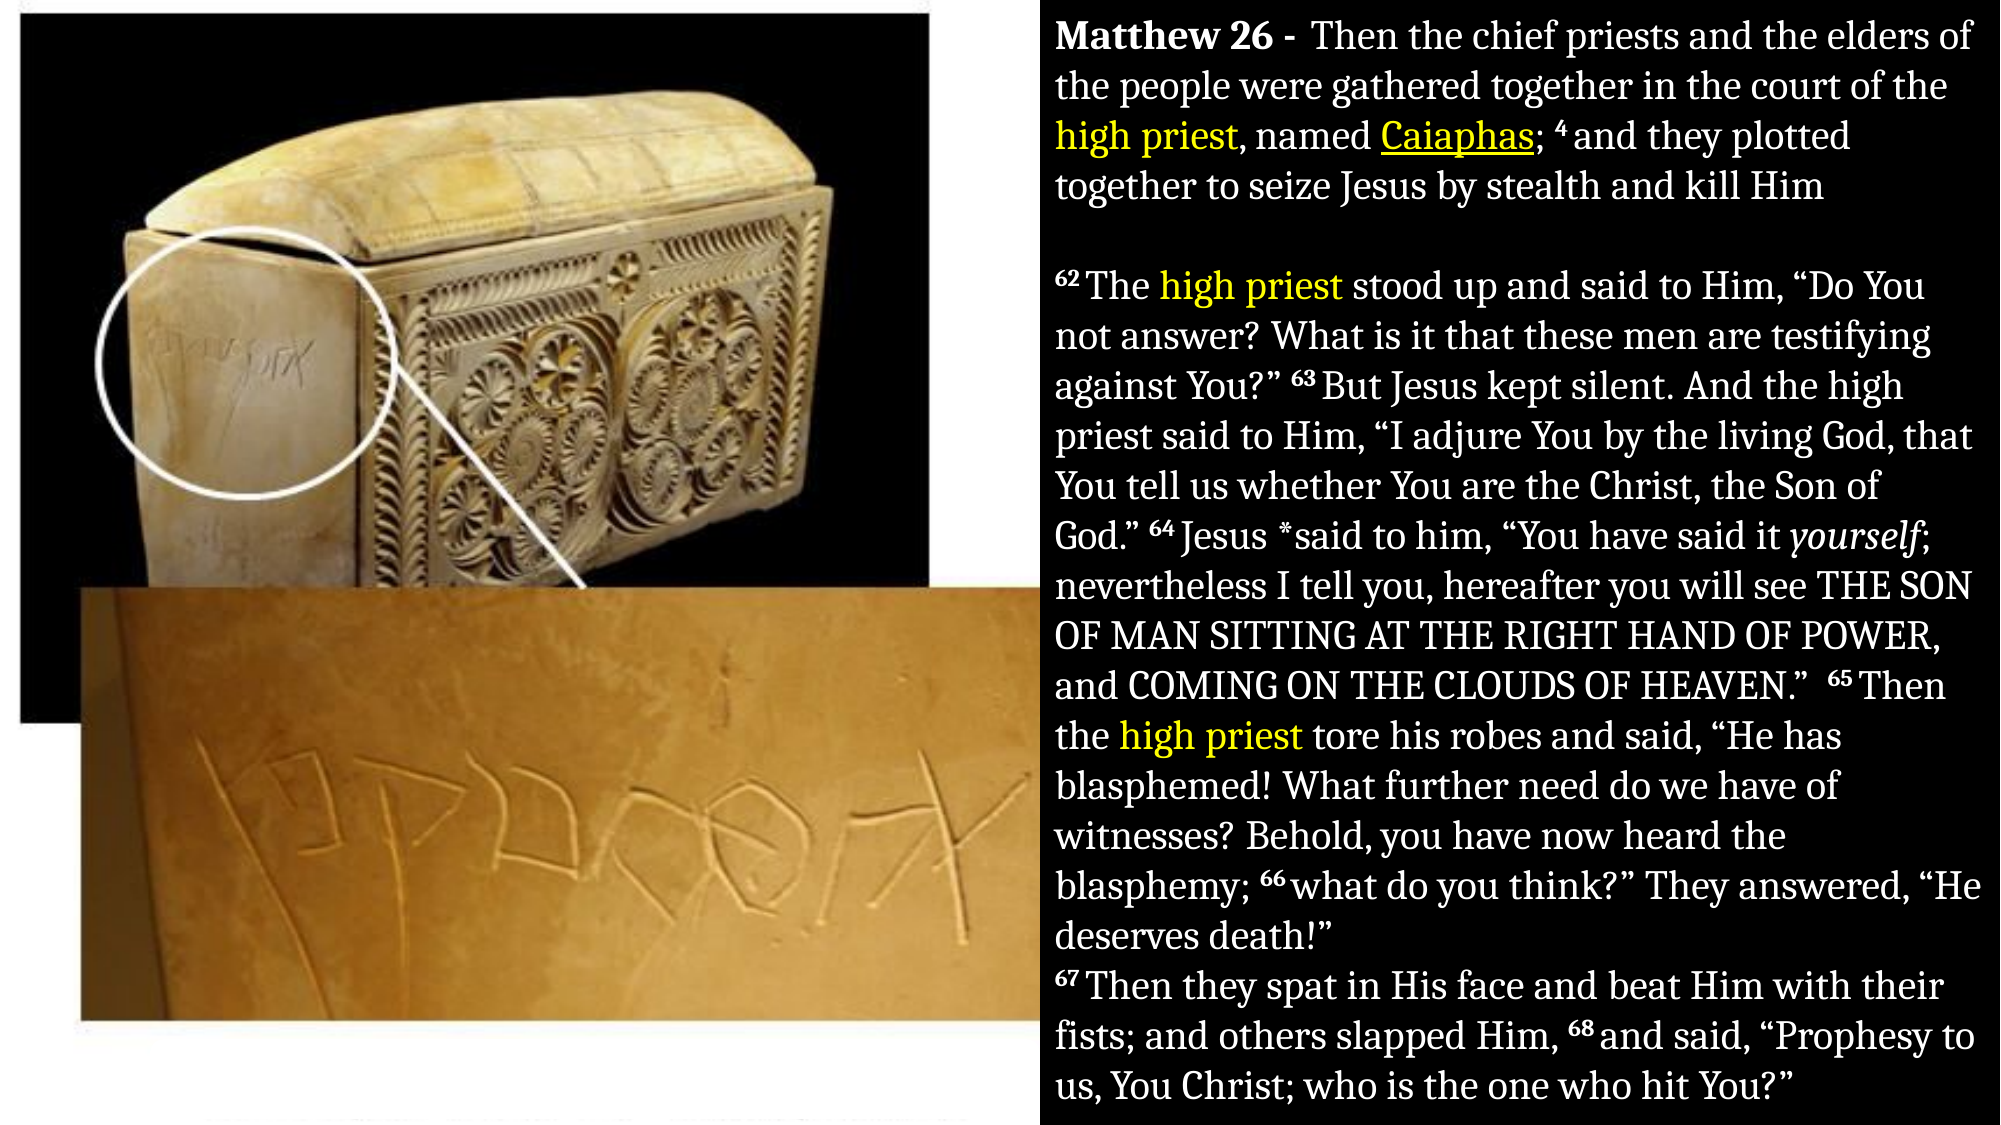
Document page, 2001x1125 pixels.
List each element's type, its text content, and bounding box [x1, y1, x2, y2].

picture [0, 0, 1041, 1125]
text_box Matthew 26 - Then the chief priests and the elders of the people were gathered together in the court of the high priest, named Caiaphas; 4 and they plotted together to seize Jesus by stealth and kill Him 62 The high priest stood up and said to Him, “Do You not answer? What is it that these men are testifying against You?” 63 But Jesus kept silent. And the high priest said to Him, “I adjure You by the living God, that You tell us whether You are the Christ, the Son of God.” 64 Jesus *said to him, “You have said it yourself; nevertheless I tell you, hereafter you will see the Son of Man sitting at the right hand of Power, and coming on the clouds of heaven.” 65 Then the high priest tore his robes and said, “He has blasphemed! What further need do we have of witnesses? Behold, you have now heard the blasphemy; 66 what do you think?” They answered, “He deserves death!” 67 Then they spat in His face and beat Him with their fists; and others slapped Him, 68 and said, “Prophesy to us, You Christ; who is the one who hit You?” [1042, 0, 2000, 1125]
